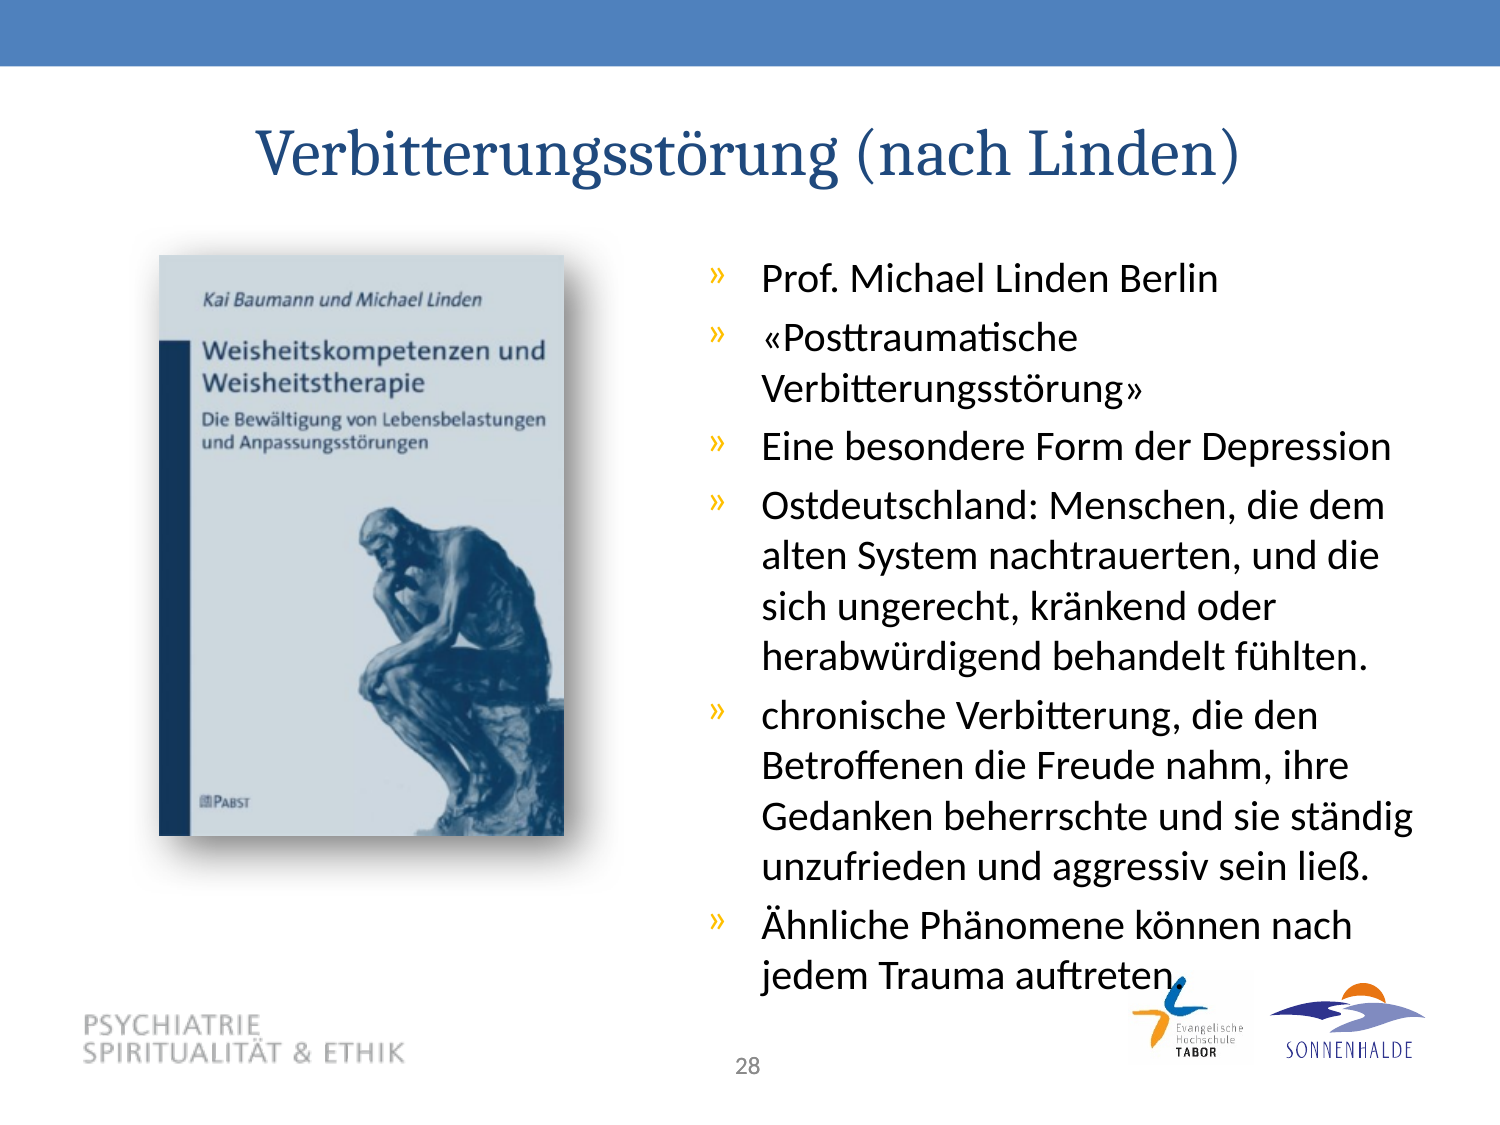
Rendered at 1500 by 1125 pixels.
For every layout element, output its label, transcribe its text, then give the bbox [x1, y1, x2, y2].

picture [76, 1012, 497, 1065]
title Verbitterungsstörung (nach Linden) [75, 54, 1425, 244]
picture [1128, 1010, 1254, 1065]
picture [159, 255, 564, 837]
list Prof. Michael Linden Berlin «Posttraumatische Verbitterungsstörung» Eine besondere Form der Depression Ostdeutschland: Menschen, die dem alten System nachtrauerten, und die sich ungerecht, kränkend oder herabwürdigend behandelt fühlten. chronische Verbitterung, die den Betroffenen die Freude nahm, ihre Gedanken beherrschte und sie ständig unzufrieden und aggressiv sein ließ. Ähnliche Phänomene können nach jedem Trauma auftreten. [690, 243, 1447, 1010]
